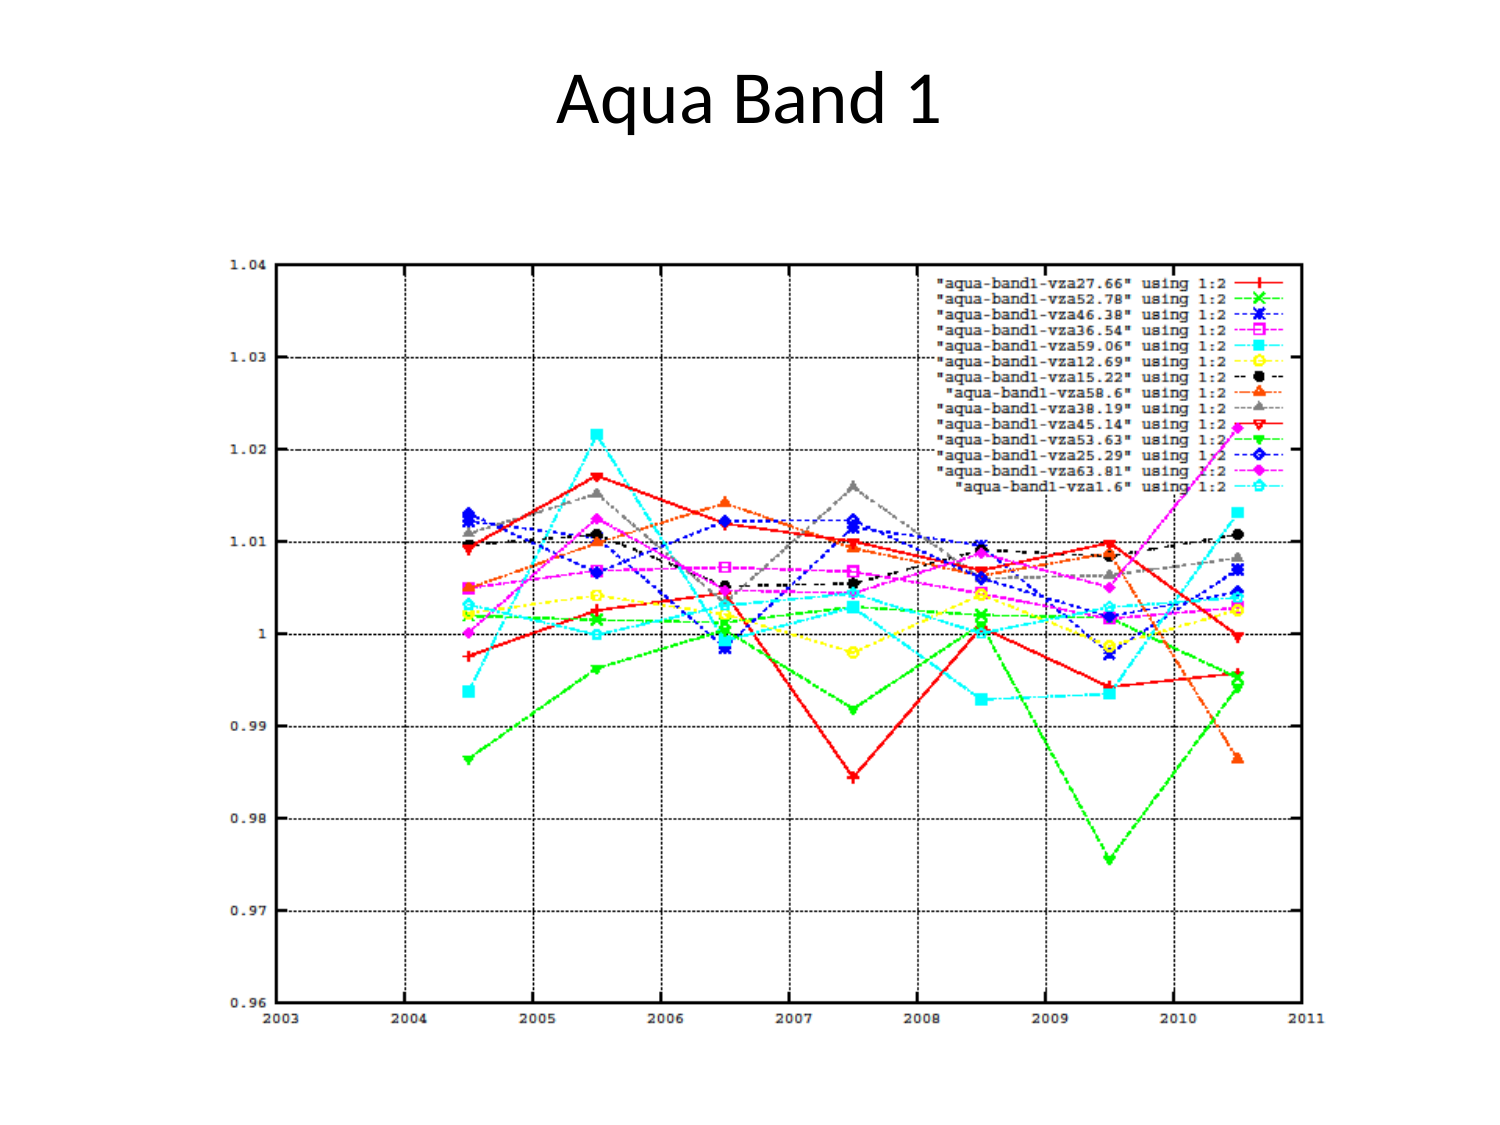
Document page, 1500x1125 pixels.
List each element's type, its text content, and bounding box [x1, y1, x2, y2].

title Aqua Band 1 [75, 0, 1425, 188]
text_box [124, 168, 1363, 1125]
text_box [149, 137, 1388, 1094]
